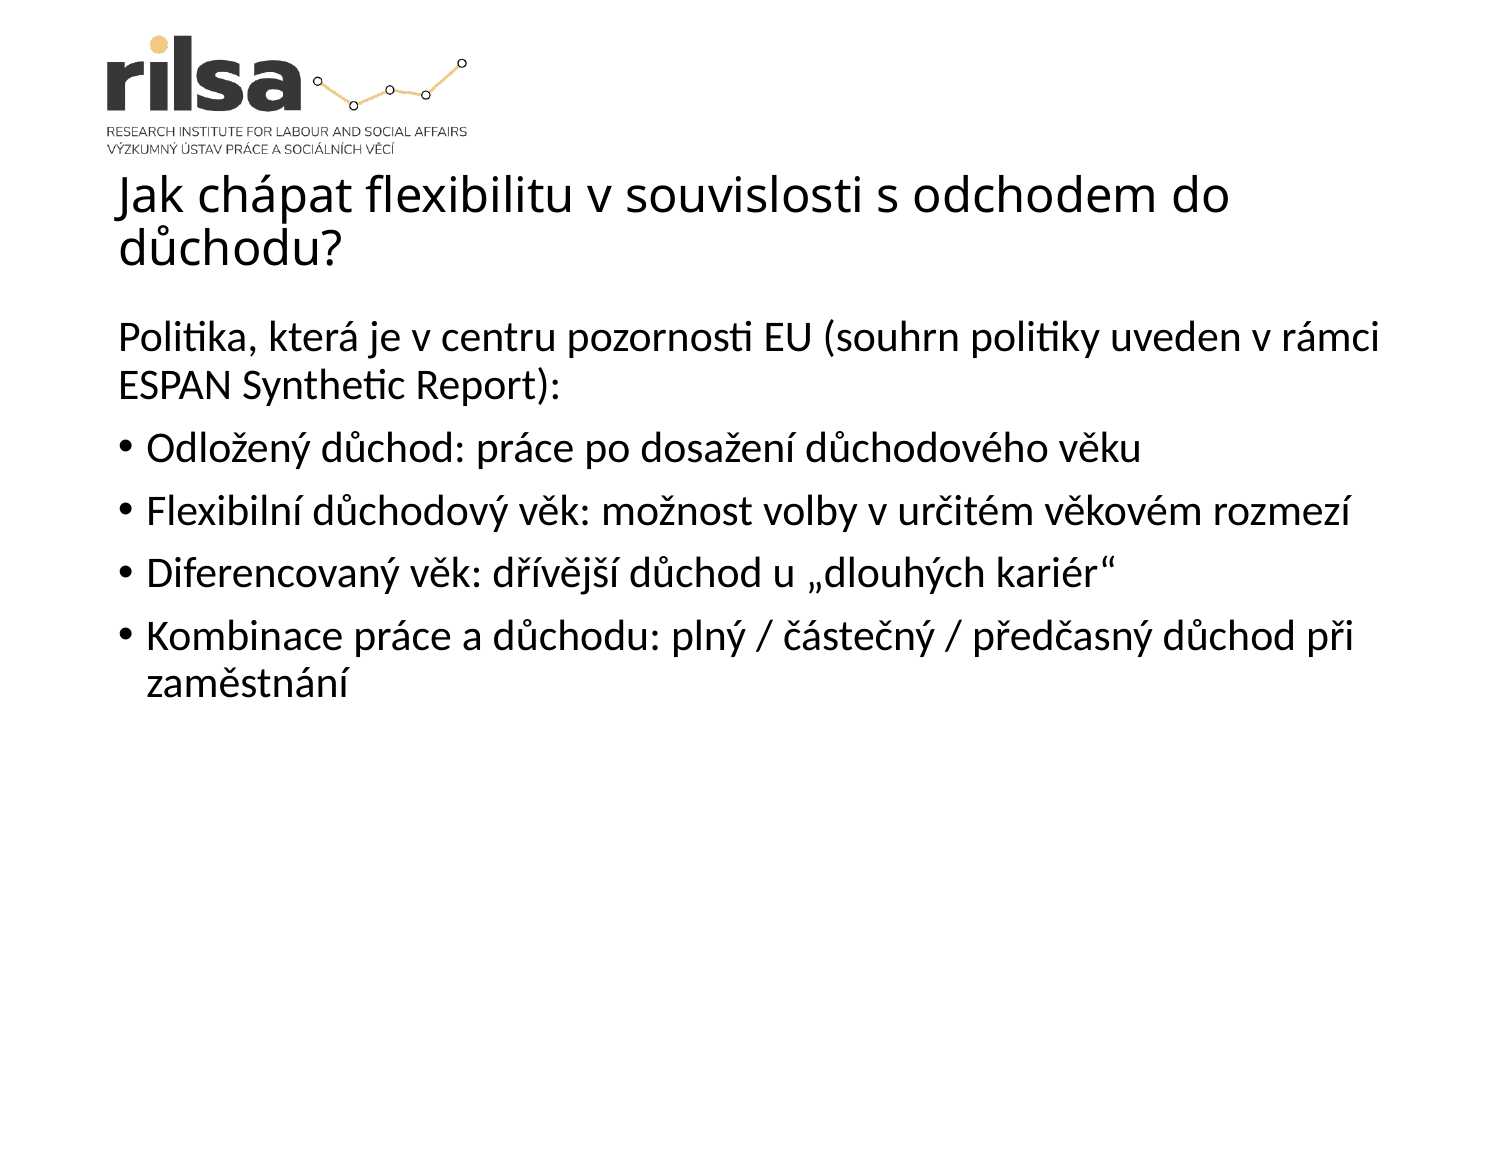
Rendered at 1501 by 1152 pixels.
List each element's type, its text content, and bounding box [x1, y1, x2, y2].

picture [68, 0, 505, 192]
list Politika, která je v centru pozornosti EU (souhrn politiky uveden v rámci ESPAN Synthetic Report): Odložený důchod: práce po dosažení důchodového věku Flexibilní důchodový věk: možnost volby v určitém věkovém rozmezí Diferencovaný věk: dřívější důchod u „dlouhých kariér“ Kombinace práce a důchodu: plný / částečný / předčasný důchod při zaměstnání [103, 306, 1398, 1038]
title Jak chápat flexibilitu v souvislosti s odchodem do důchodu? [103, 162, 1398, 284]
